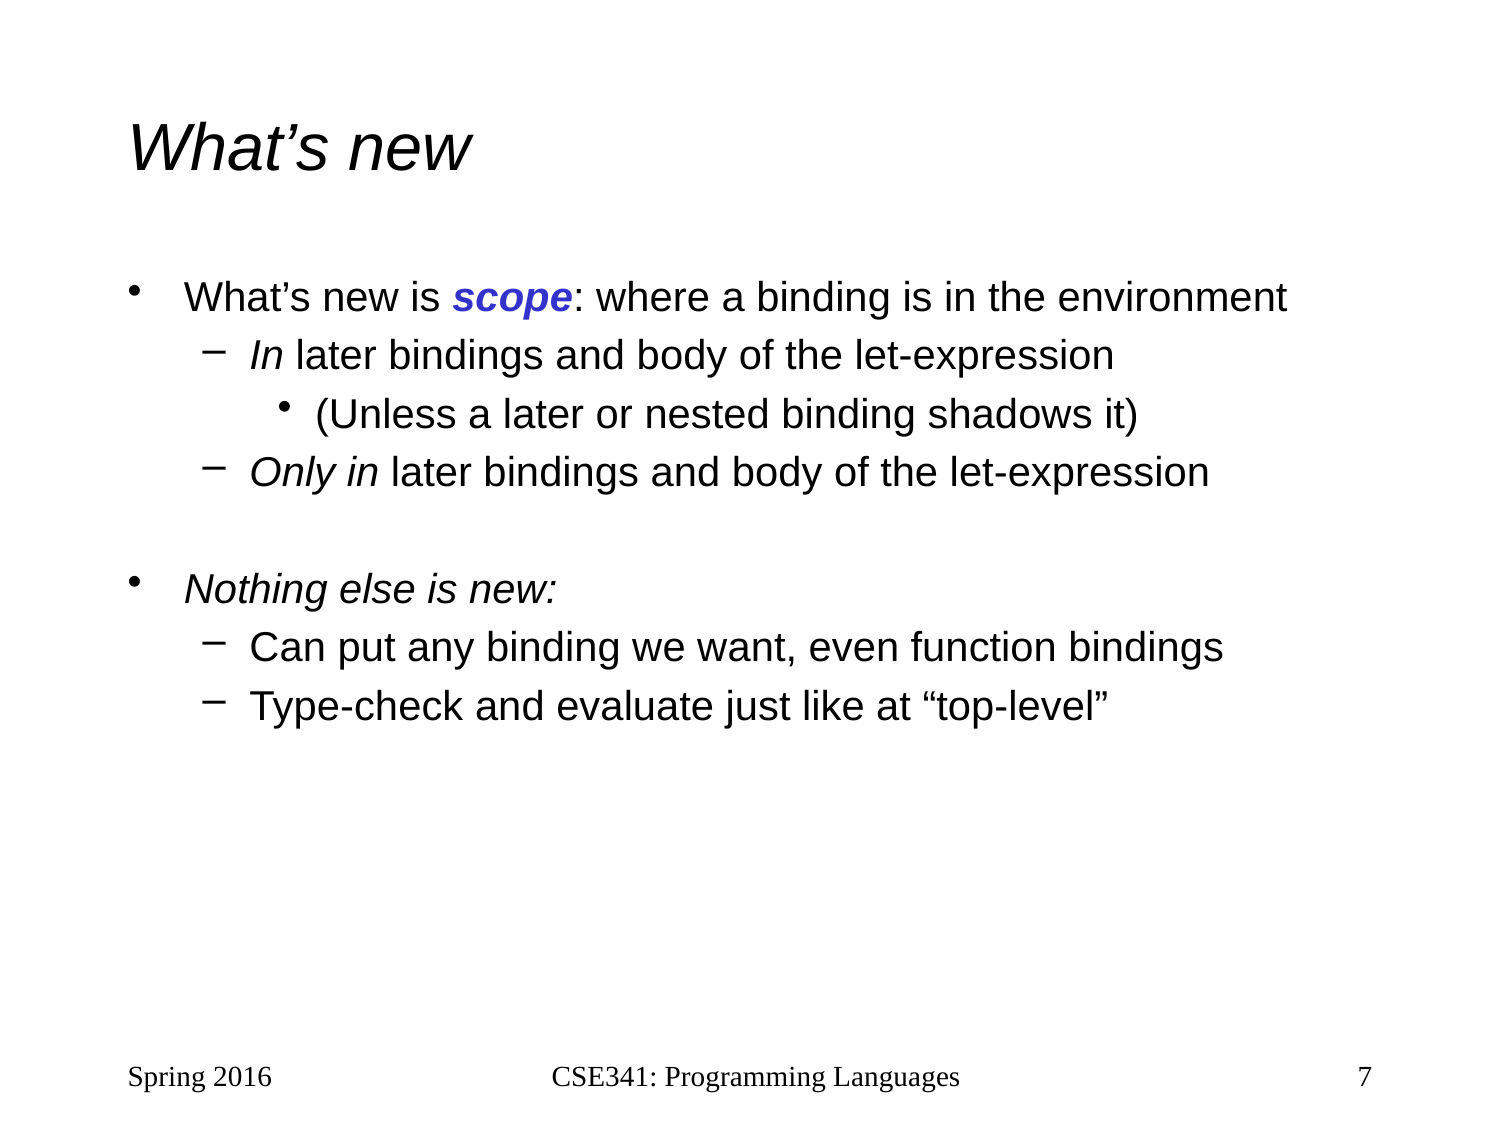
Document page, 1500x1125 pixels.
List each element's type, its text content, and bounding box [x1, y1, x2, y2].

slide_number 7 [1074, 1049, 1388, 1125]
list What’s new is scope: where a binding is in the environment In later bindings and body of the let-expression (Unless a later or nested binding shadows it) Only in later bindings and body of the let-expression Nothing else is new: Can put any binding we want, even function bindings Type-check and evaluate just like at “top-level” [112, 262, 1388, 1001]
footer CSE341: Programming Languages [474, 1049, 1038, 1125]
slide_number Spring 2016 [112, 1049, 426, 1125]
title What’s new [112, 49, 1388, 238]
